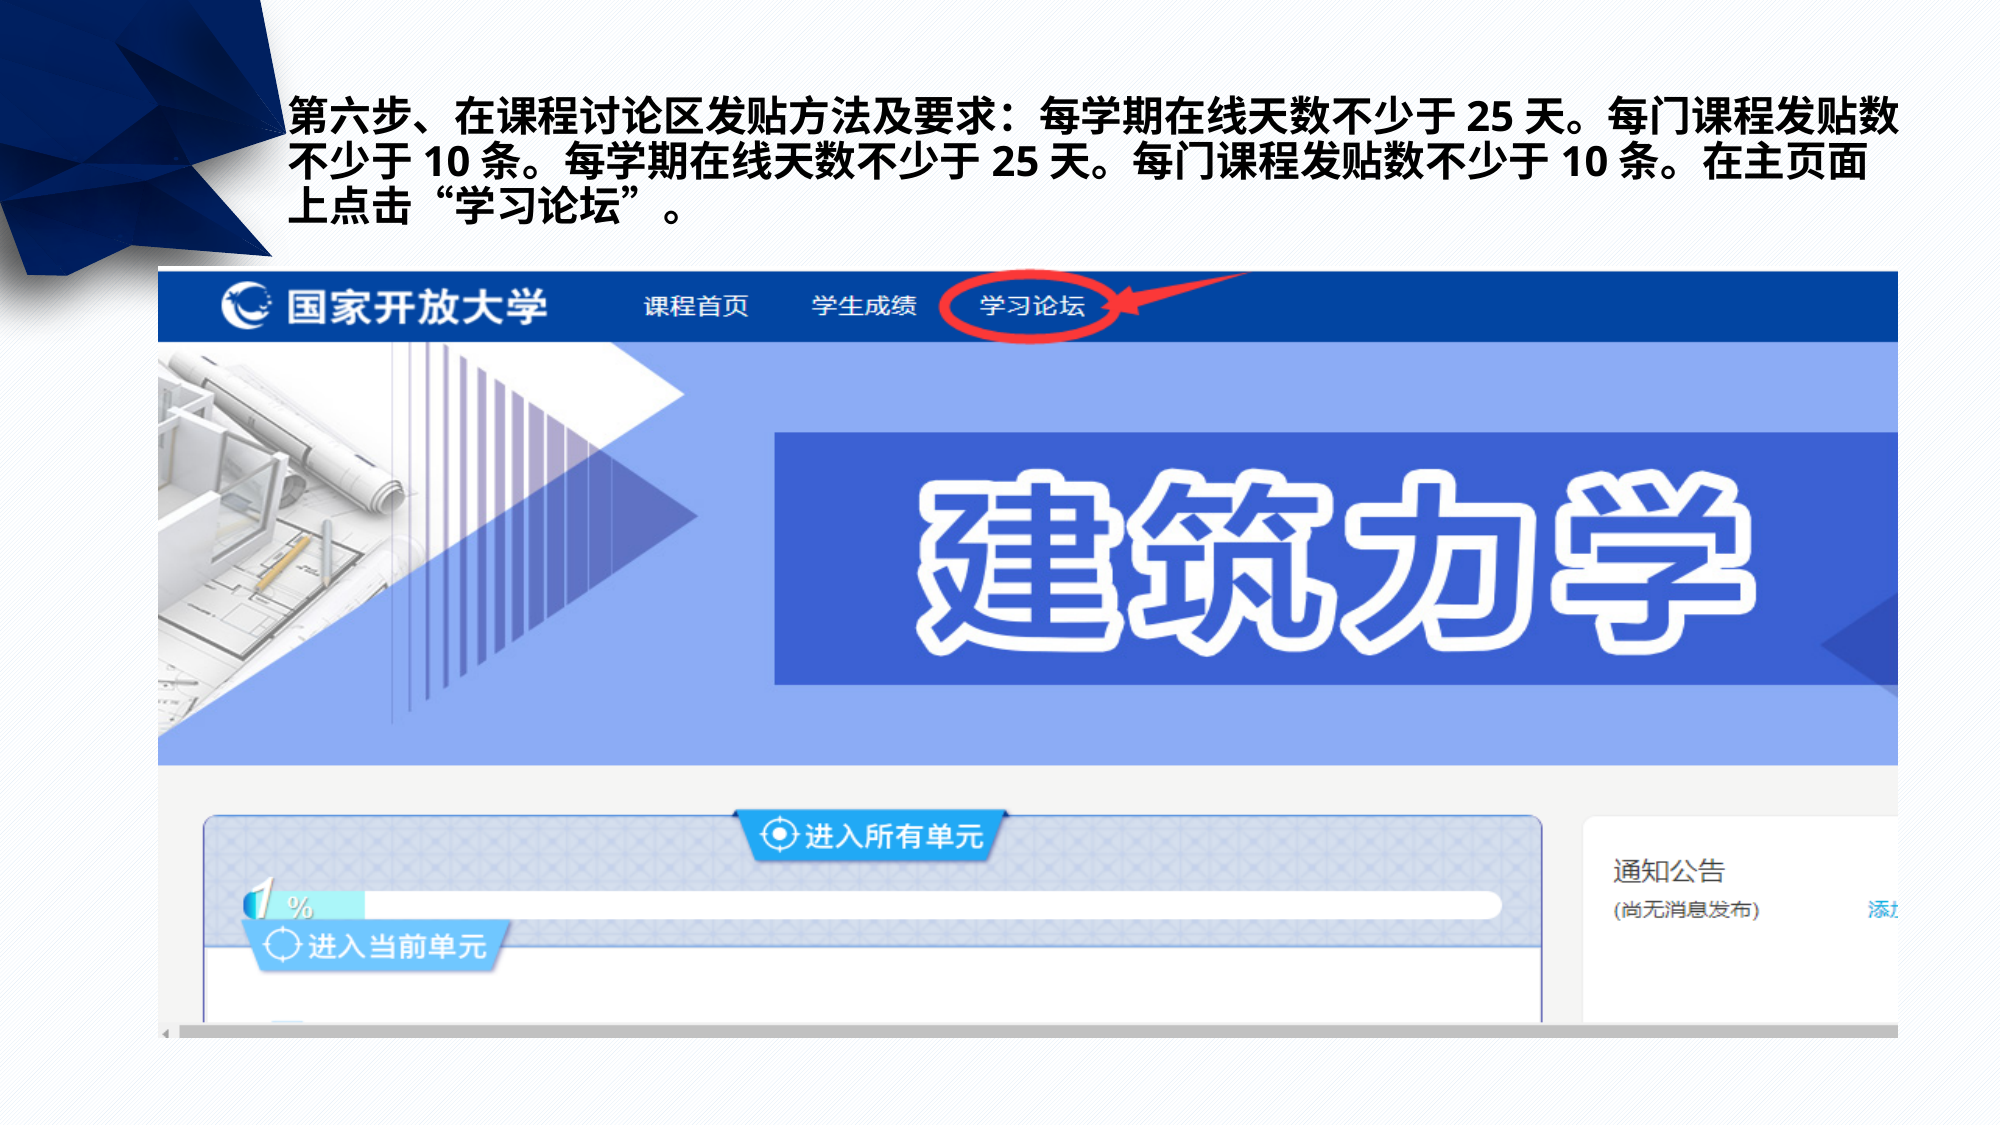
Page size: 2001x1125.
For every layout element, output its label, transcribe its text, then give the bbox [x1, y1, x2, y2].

picture [158, 266, 1898, 1039]
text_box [0, 0, 287, 276]
title 第六步、在课程讨论区发贴方法及要求：每学期在线天数不少于25天。每门课程发贴数不少于10条。每学期在线天数不少于25天。每门课程发贴数不少于10条。在主页面上点击“学习论坛”。 [287, 54, 1919, 272]
